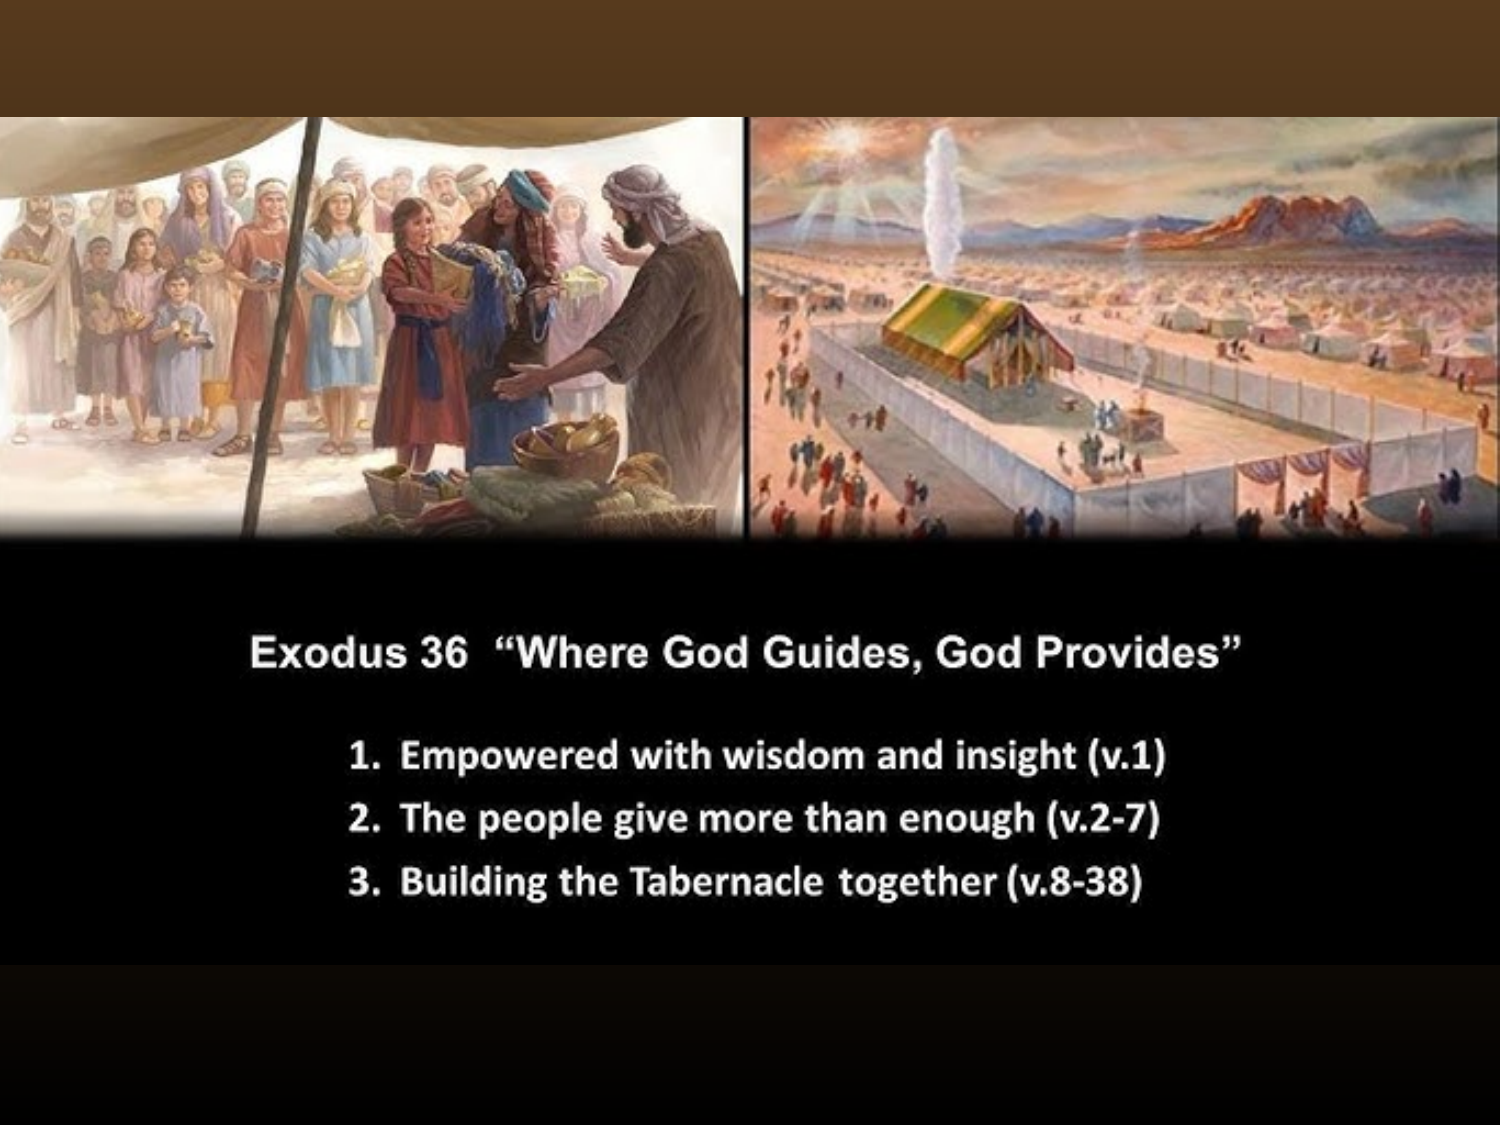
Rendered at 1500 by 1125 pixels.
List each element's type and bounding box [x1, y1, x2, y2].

picture [0, 117, 1500, 965]
